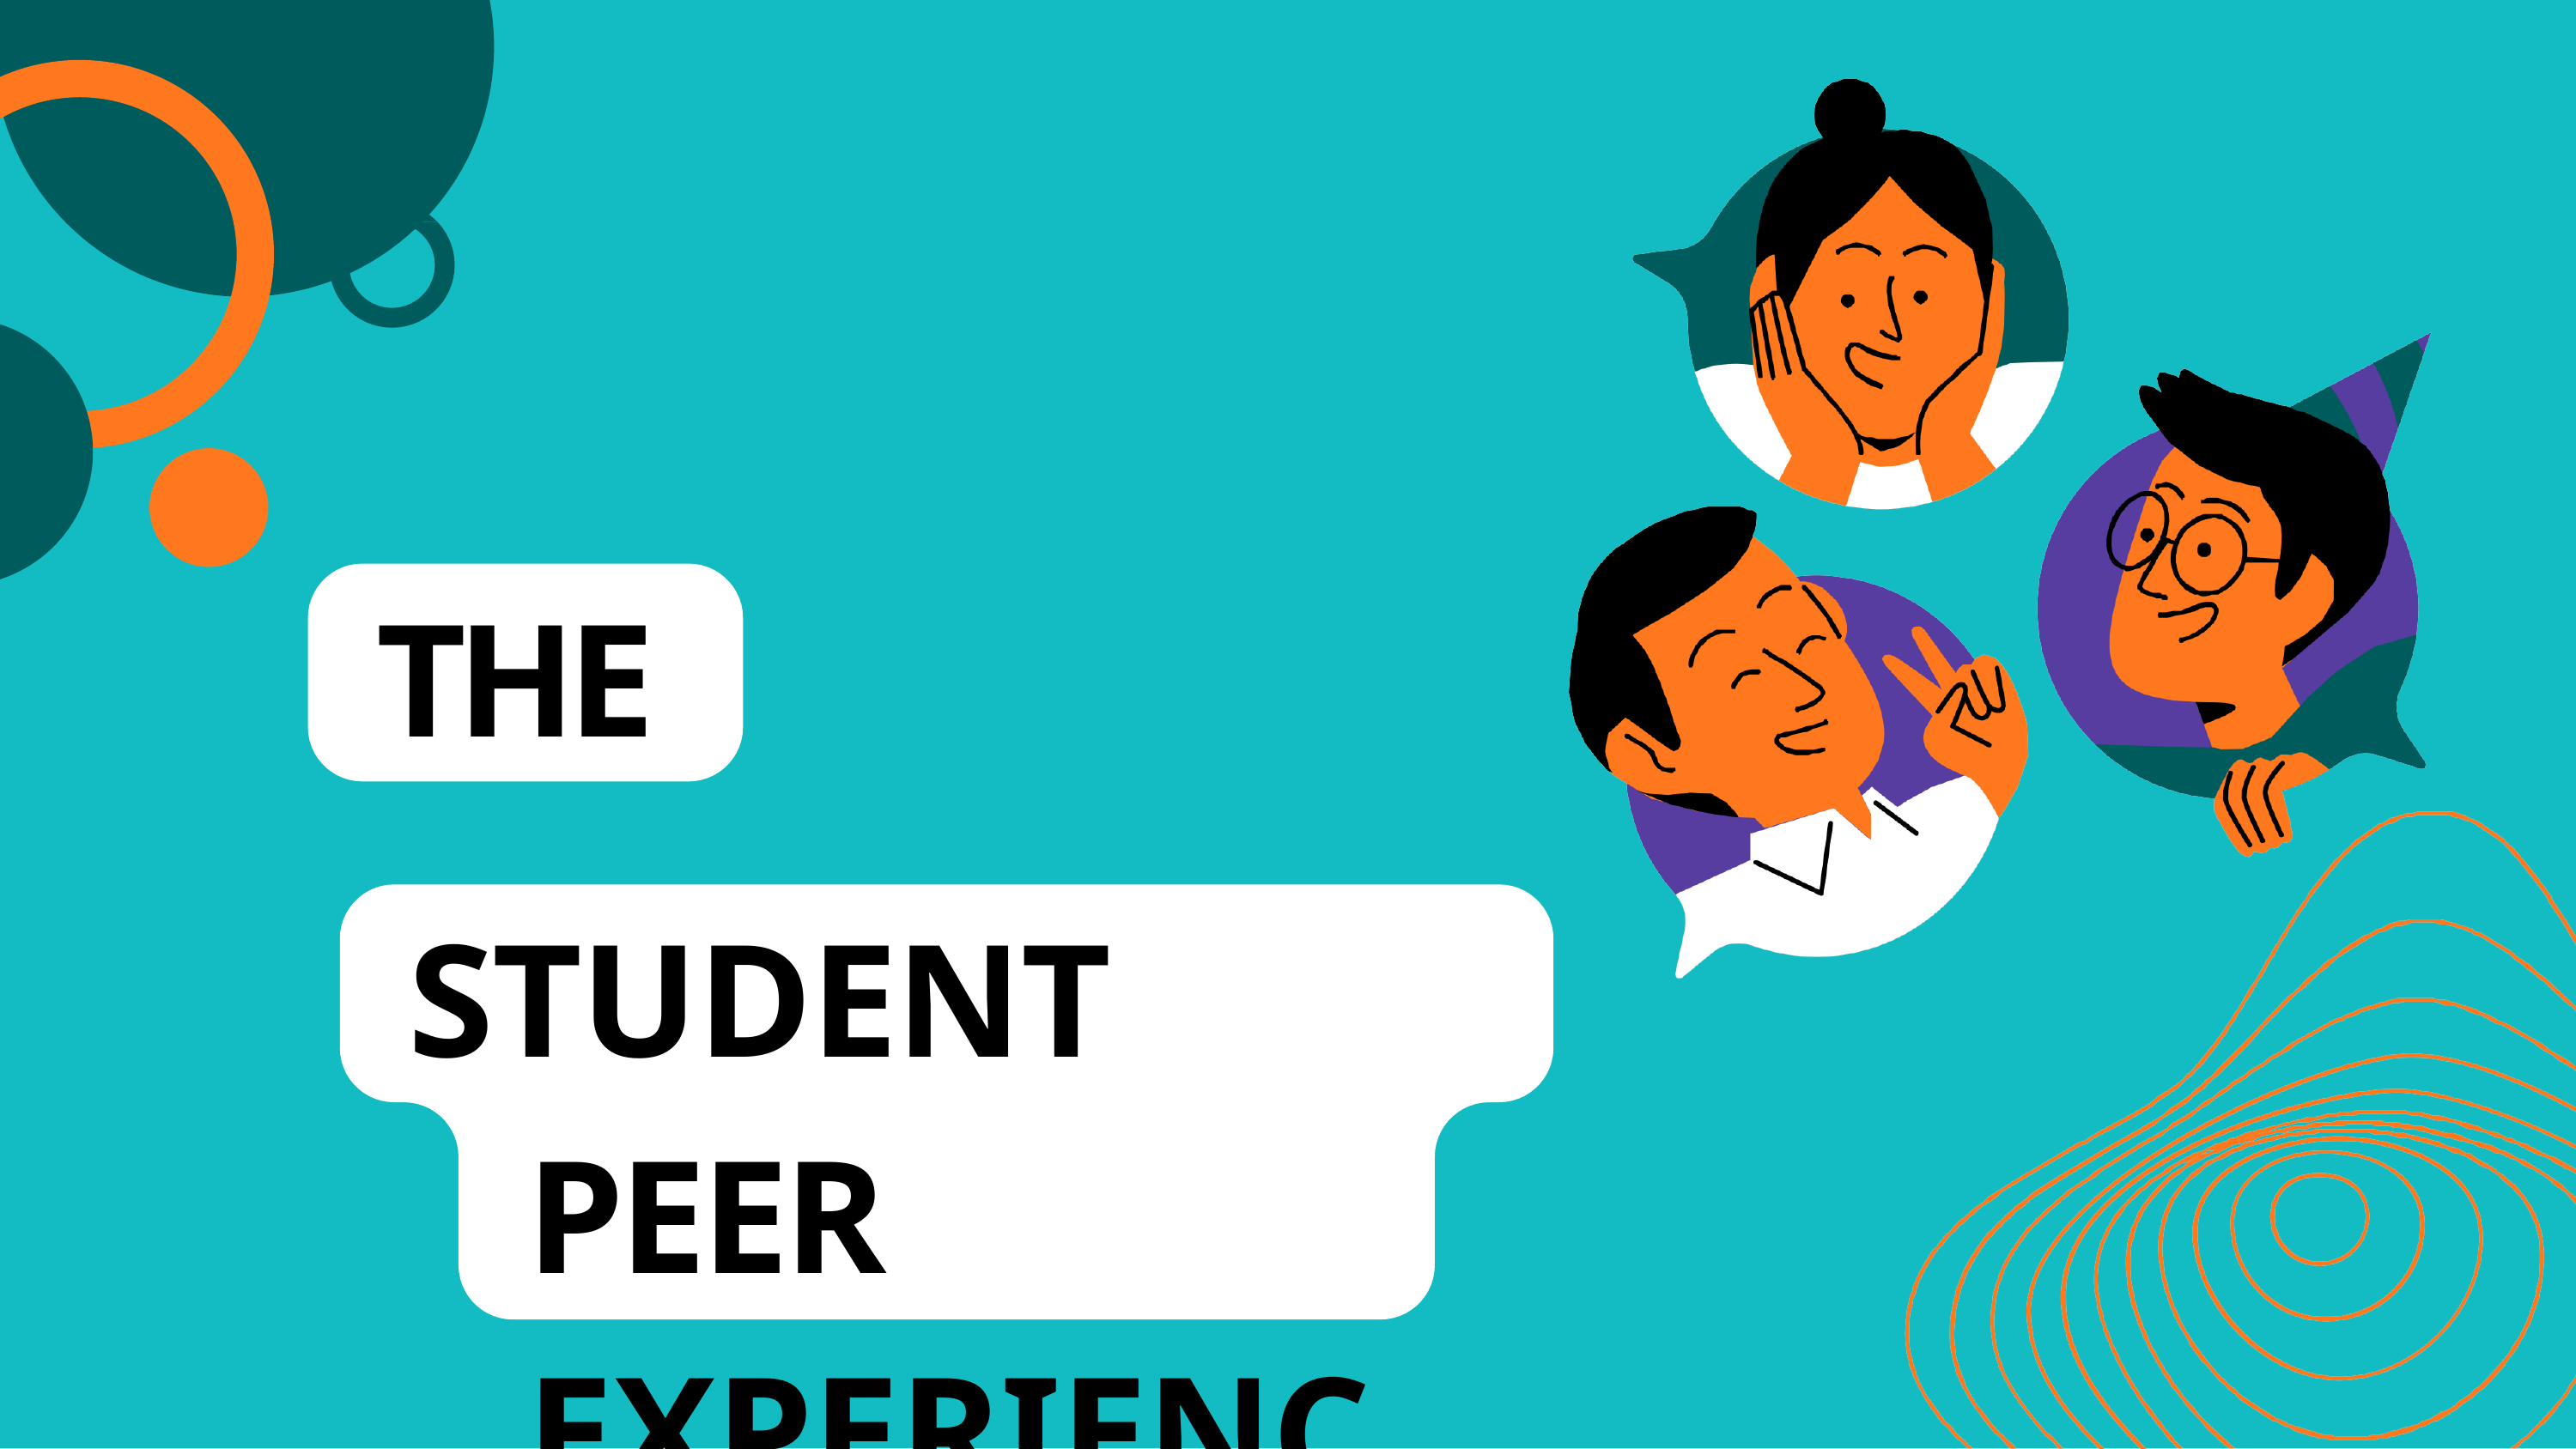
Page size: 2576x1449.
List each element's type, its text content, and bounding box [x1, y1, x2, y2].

text_box [339, 888, 374, 1099]
picture [1568, 79, 2576, 1449]
text_box [497, 563, 727, 579]
text_box [1455, 884, 1554, 1114]
text_box THE STUDENT PEER EXPERIENCE [374, 579, 1455, 1449]
text_box [307, 587, 374, 782]
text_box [0, 0, 495, 580]
